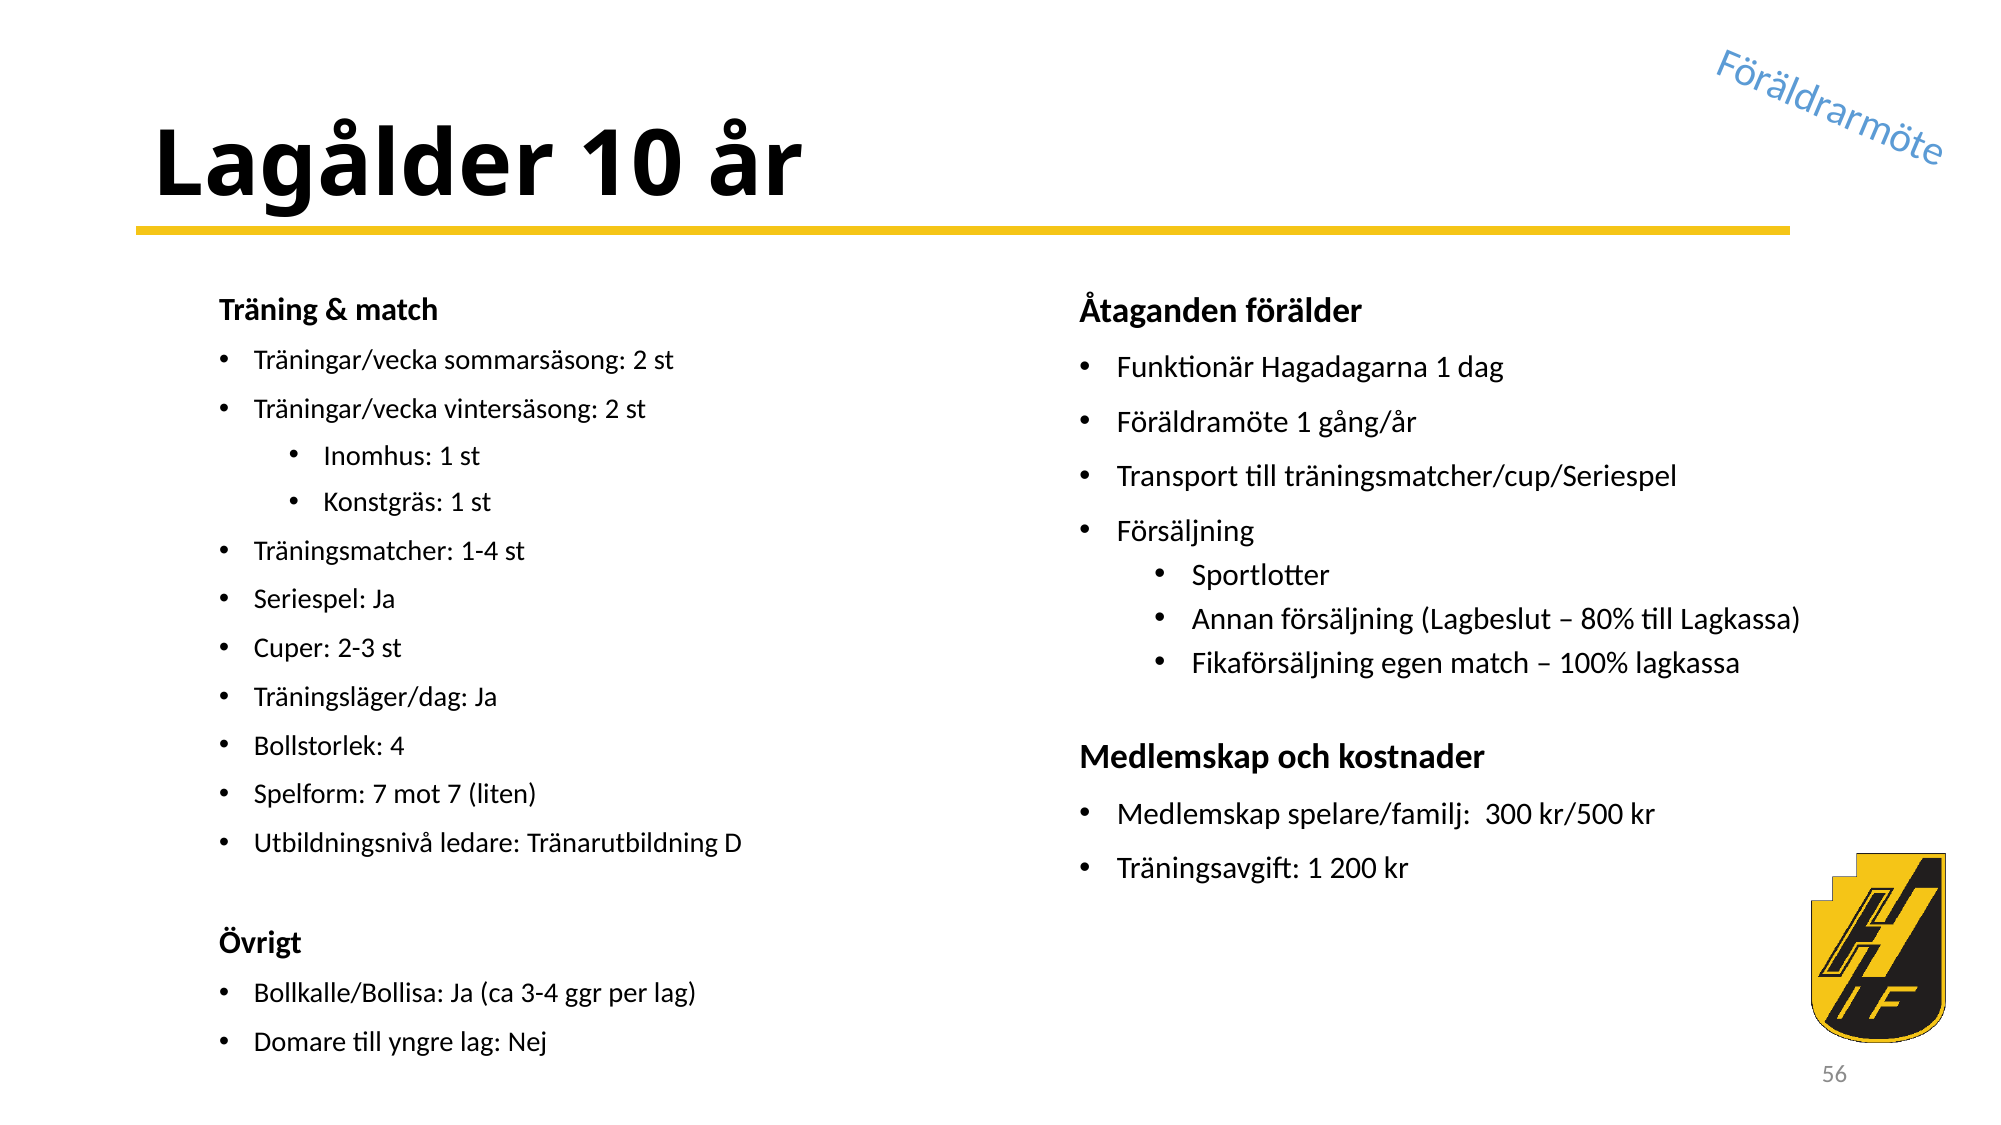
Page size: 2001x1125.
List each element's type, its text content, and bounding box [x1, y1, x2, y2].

text_box Åtaganden förälder Funktionär Hagadagarna 1 dag Föräldramöte 1 gång/år Transport till träningsmatcher/cup/Seriespel Försäljning Sportlotter Annan försäljning (Lagbeslut – 80% till Lagkassa) Fikaförsäljning egen match – 100% lagkassa Medlemskap och kostnader Medlemskap spelare/familj: 300 kr/500 kr Träningsavgift: 1 200 kr [1064, 283, 1932, 1073]
slide_number 56 [1412, 1042, 1863, 1103]
text_box Föräldrarmöte [1694, 22, 1972, 189]
list Träning & match Träningar/vecka sommarsäsong: 2 st Träningar/vecka vintersäsong: 2 st Inomhus: 1 st Konstgräs: 1 st Träningsmatcher: 1-4 st Seriespel: Ja Cuper: 2-3 st Träningsläger/dag: Ja Bollstorlek: 4 Spelform: 7 mot 7 (liten) Utbildningsnivå ledare: Tränarutbildning D Övrigt Bollkalle/Bollisa: Ja (ca 3-4 ggr per lag) Domare till yngre lag: Nej [204, 284, 953, 1073]
text_box [136, 226, 1790, 235]
title Lagålder 10 år [137, 56, 1863, 275]
picture [1811, 853, 1946, 1043]
